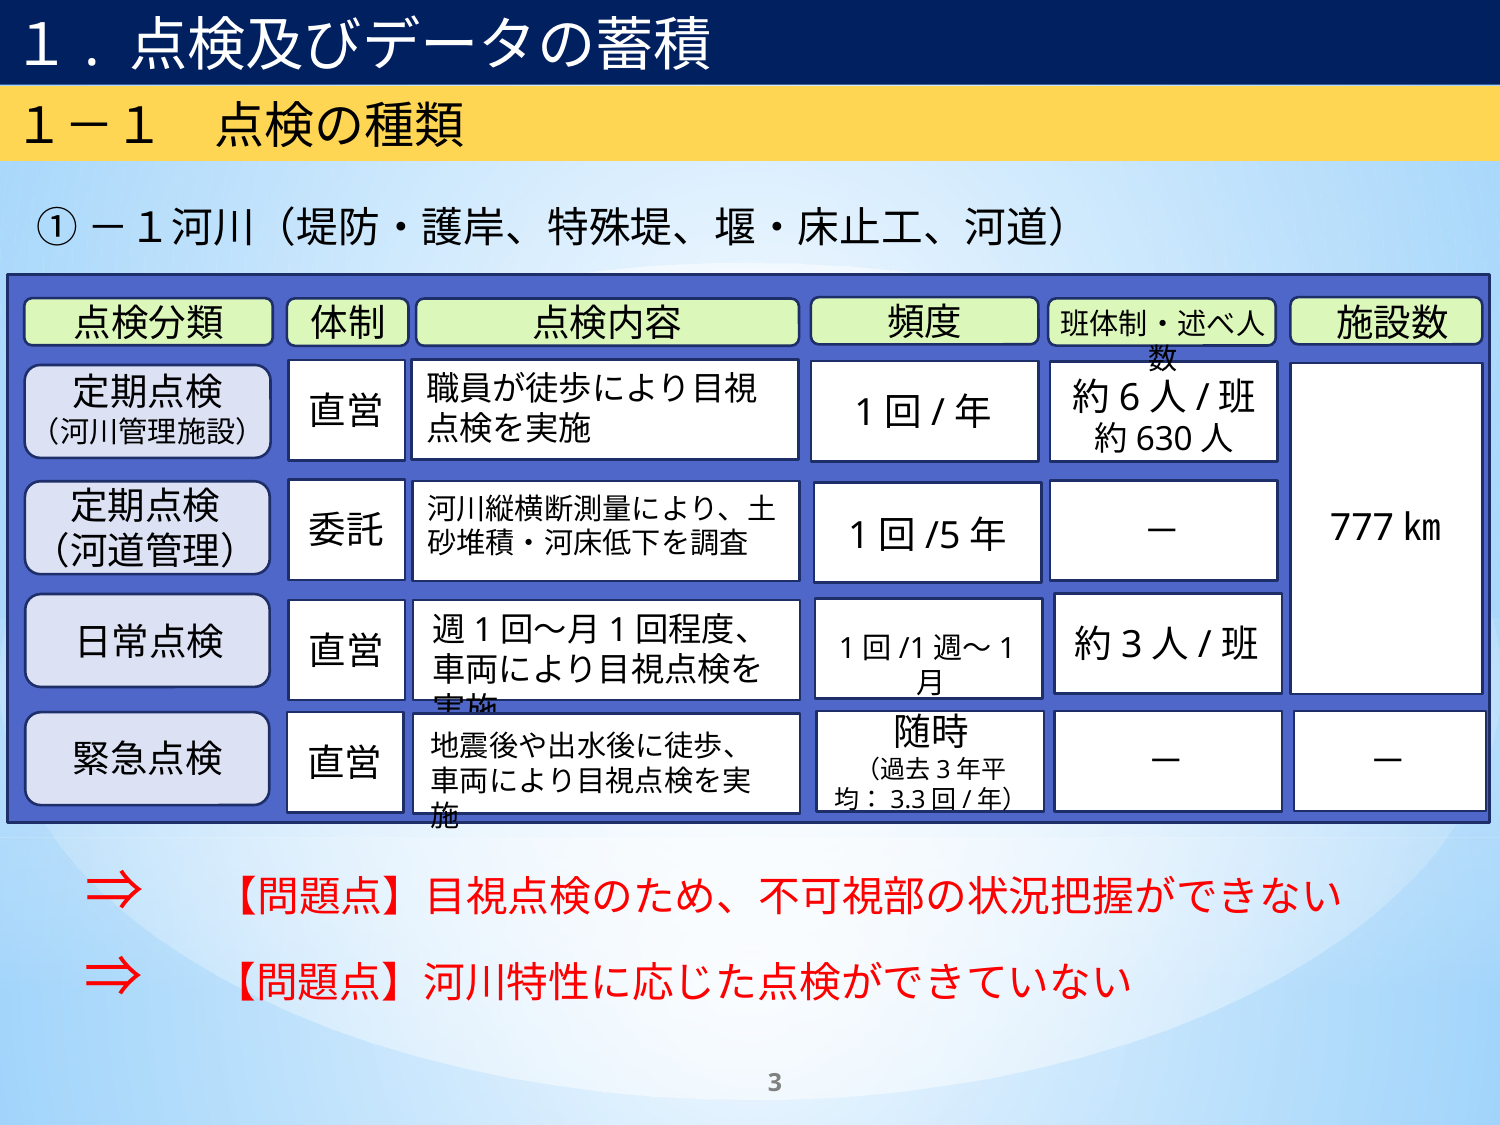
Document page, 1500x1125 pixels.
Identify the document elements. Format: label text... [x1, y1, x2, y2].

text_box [5, 193, 1490, 823]
text_box １－１ 点検の種類 [0, 86, 1500, 161]
text_box ⇒ 【問題点】目視点検のため、不可視部の状況把握ができない [70, 846, 1473, 931]
slide_number 3 [624, 1053, 925, 1114]
text_box １. 点検及びデータの蓄積 [0, 0, 1500, 85]
text_box ⇒ 【問題点】河川特性に応じた点検ができていない [69, 931, 1472, 1017]
